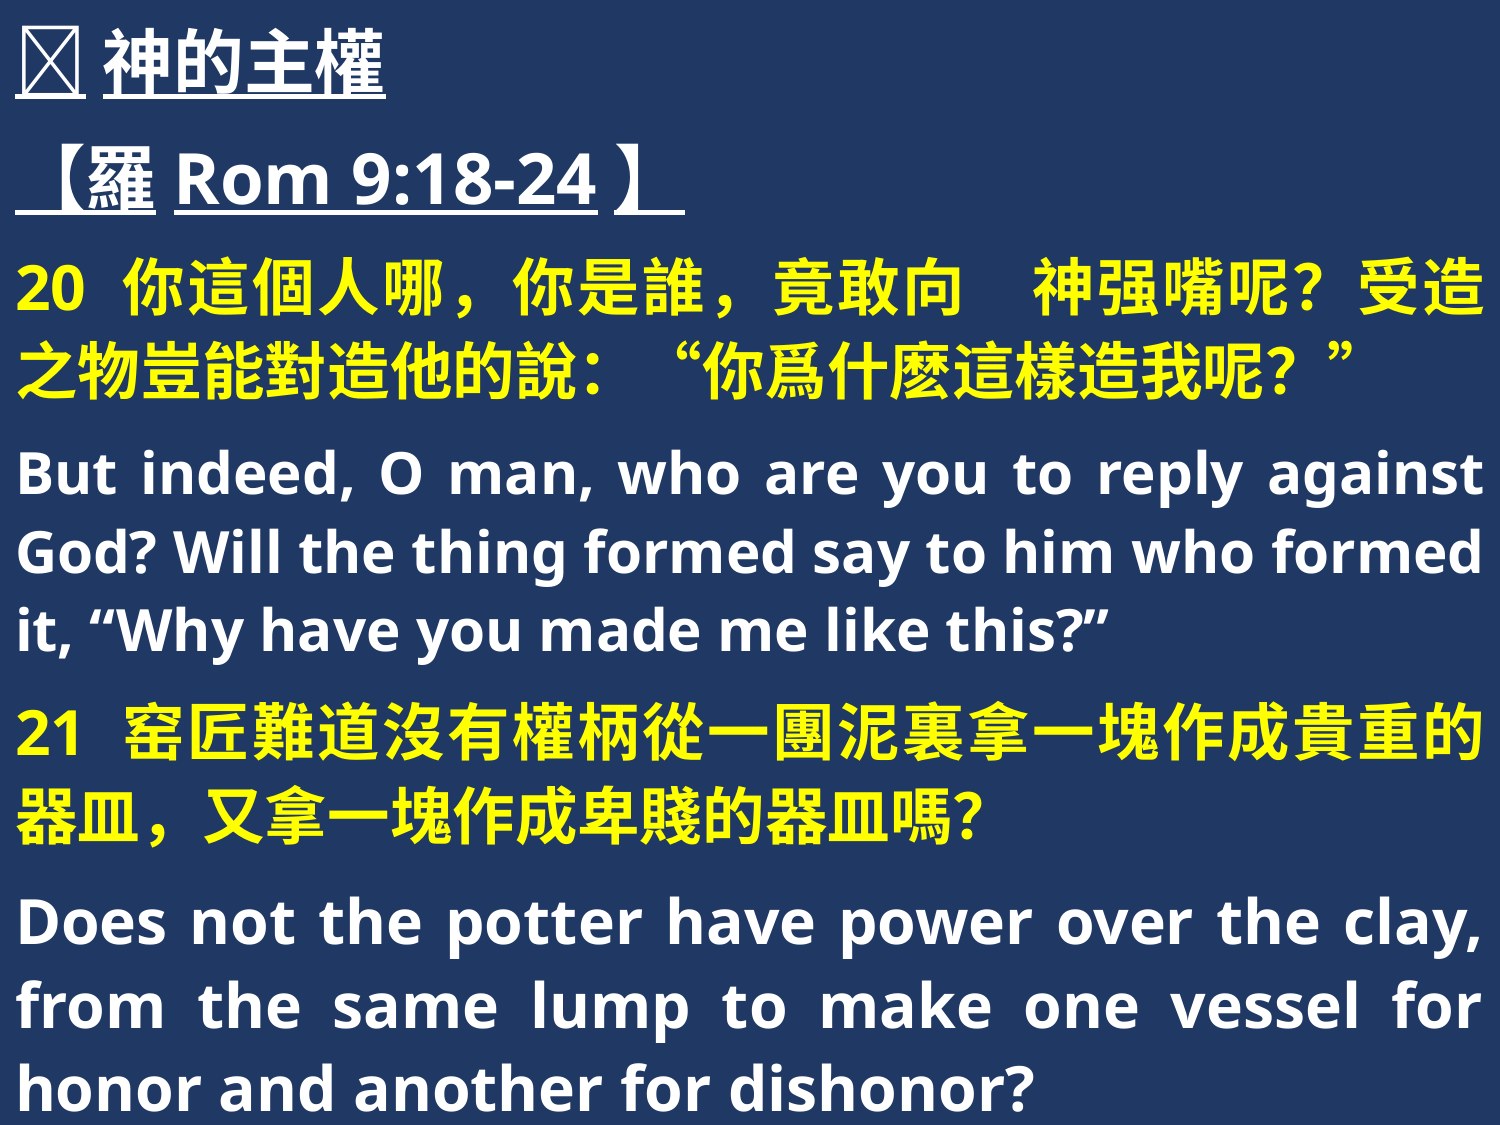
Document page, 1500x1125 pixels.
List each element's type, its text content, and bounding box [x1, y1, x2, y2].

list 神的主權 【羅Rom 9:18-24】 20 你這個人哪，你是誰，竟敢向 神强嘴呢？受造之物豈能對造他的說：“你爲什麽這樣造我呢？” But indeed, O man, who are you to reply against God? Will the thing formed say to him who formed it, “Why have you made me like this?” 21 窑匠難道沒有權柄從一團泥裏拿一塊作成貴重的器皿，又拿一塊作成卑賤的器皿嗎？ Does not the potter have power over the clay, from the same lump to make one vessel for honor and another for dishonor? [0, 0, 1500, 1125]
